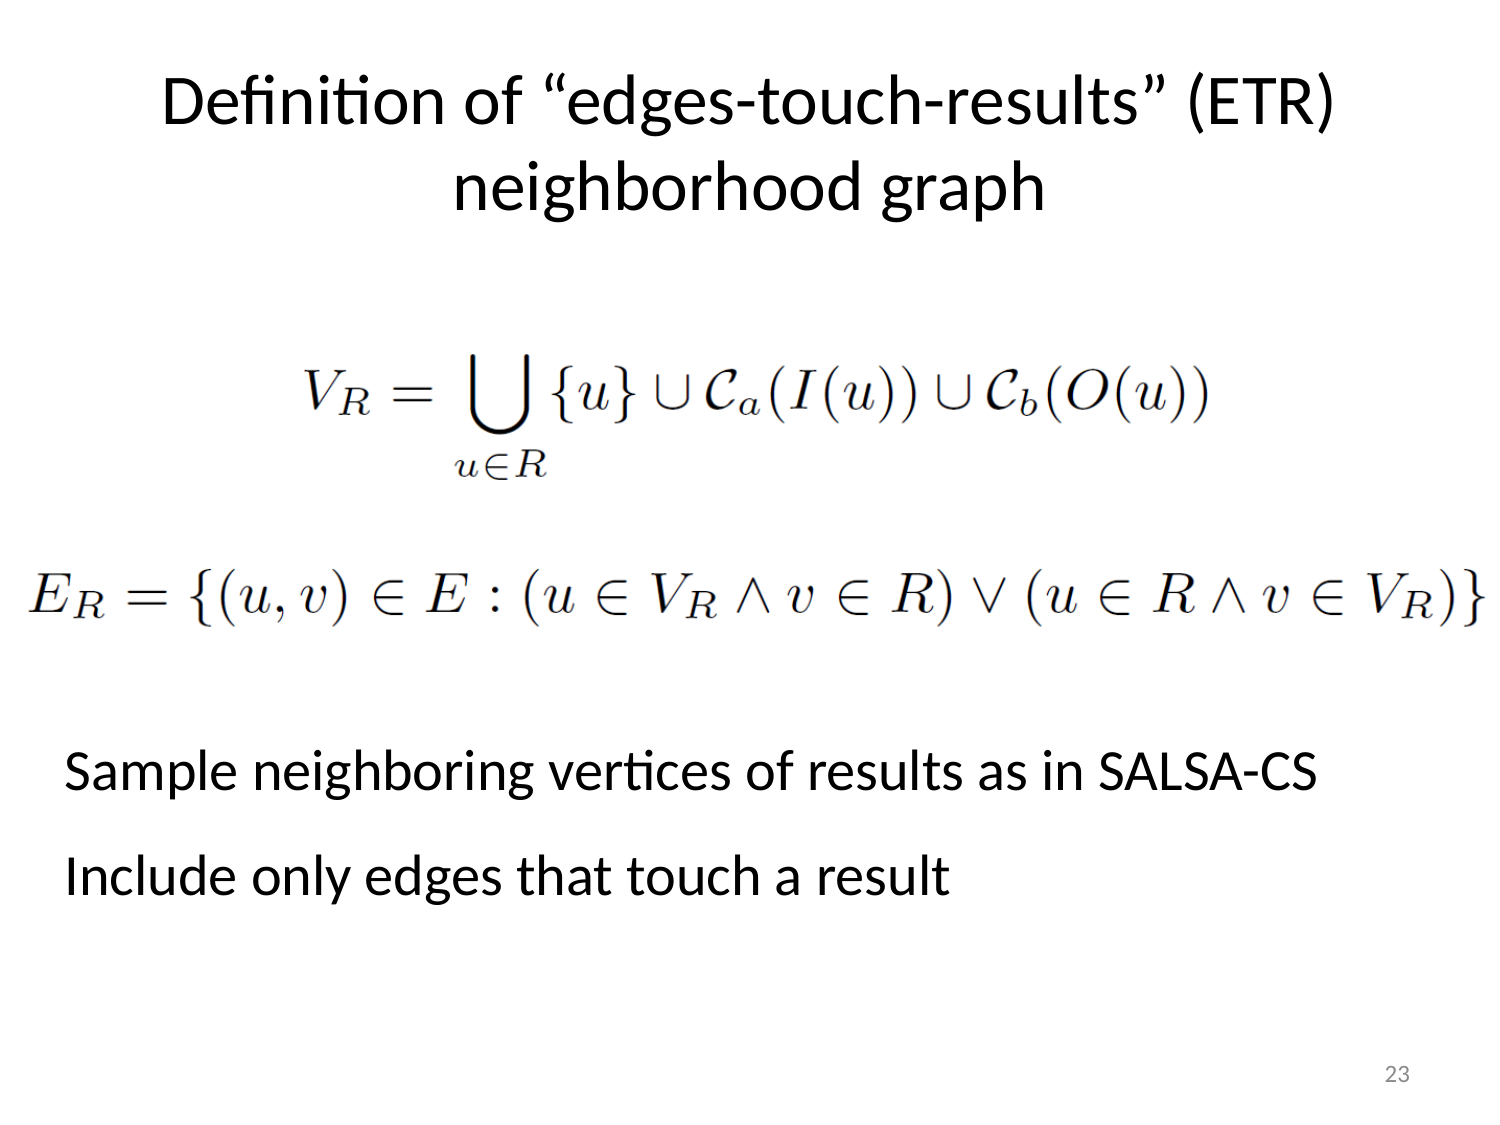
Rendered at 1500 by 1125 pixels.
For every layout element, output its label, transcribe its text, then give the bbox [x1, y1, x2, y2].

slide_number 23 [1074, 1042, 1425, 1103]
text_box Sample neighboring vertices of results as in SALSA-CS Include only edges that touch a result [50, 724, 1438, 915]
picture [25, 350, 1488, 635]
title Definition of “edges-touch-results” (ETR) neighborhood graph [75, 45, 1425, 233]
